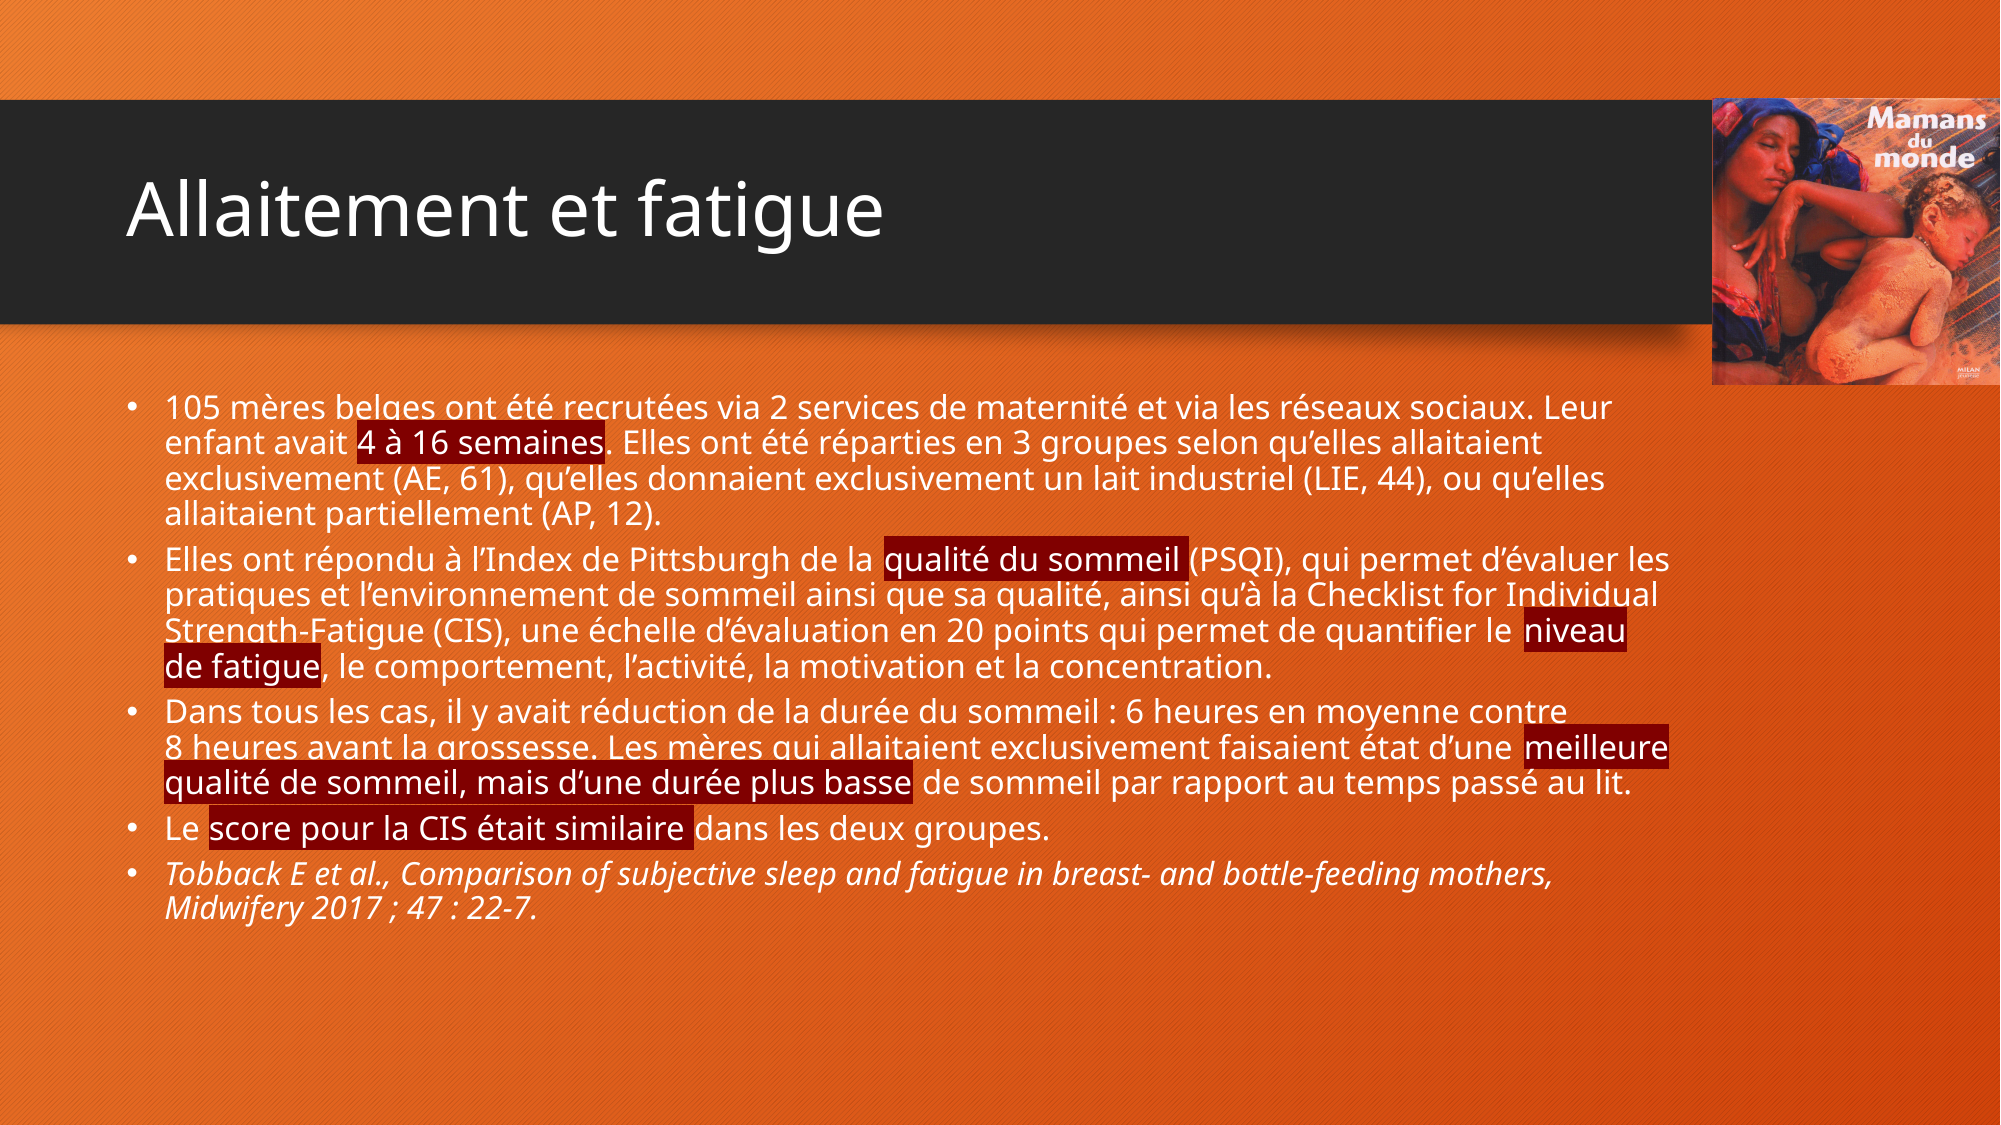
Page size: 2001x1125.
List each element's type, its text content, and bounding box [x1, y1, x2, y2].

list 105 mères belges ont été recrutées via 2 services de maternité et via les réseaux sociaux. Leur enfant avait 4 à 16 semaines. Elles ont été réparties en 3 groupes selon qu’elles allaitaient exclusivement (AE, 61), qu’elles donnaient exclusivement un lait industriel (LIE, 44), ou qu’elles allaitaient partiellement (AP, 12). Elles ont répondu à l’Index de Pittsburgh de la qualité du sommeil (PSQI), qui permet d’évaluer les pratiques et l’environnement de sommeil ainsi que sa qualité, ainsi qu’à la Checklist for Individual Strength-Fatigue (CIS), une échelle d’évaluation en 20 points qui permet de quantifier le niveau de fatigue, le comportement, l’activité, la motivation et la concentration. Dans tous les cas, il y avait réduction de la durée du sommeil : 6 heures en moyenne contre 8 heures avant la grossesse. Les mères qui allaitaient exclusivement faisaient état d’une meilleure qualité de sommeil, mais d’une durée plus basse de sommeil par rapport au temps passé au lit. Le score pour la CIS était similaire dans les deux groupes. Tobback E et al., Comparison of subjective sleep and fatigue in breast- and bottle-feeding mothers, Midwifery 2017 ; 47 : 22-7. [111, 383, 1689, 974]
picture [0, 98, 2000, 385]
title Allaitement et fatigue [111, 123, 1689, 301]
